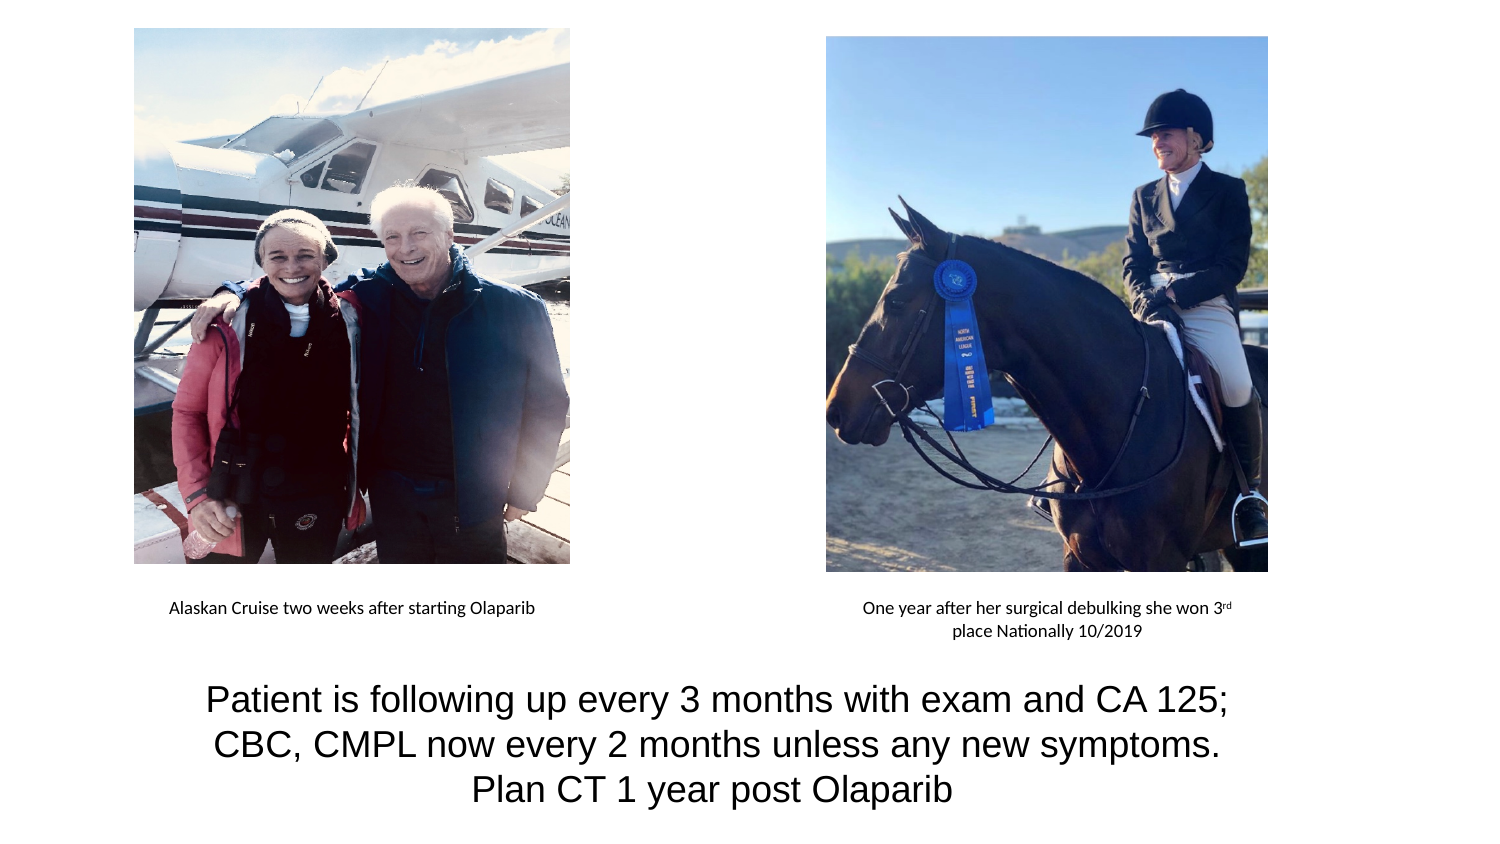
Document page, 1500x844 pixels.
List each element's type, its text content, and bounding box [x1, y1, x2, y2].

text_box One year after her surgical debulking she won 3rd place Nationally 10/2019 [826, 588, 1268, 649]
picture [826, 36, 1268, 572]
picture [134, 28, 570, 564]
text_box Alaskan Cruise two weeks after starting Olaparib [134, 588, 570, 626]
text_box Patient is following up every 3 months with exam and CA 125; CBC, CMPL now every 2 months unless any new symptoms. Plan CT 1 year post Olaparib [93, 667, 1353, 818]
